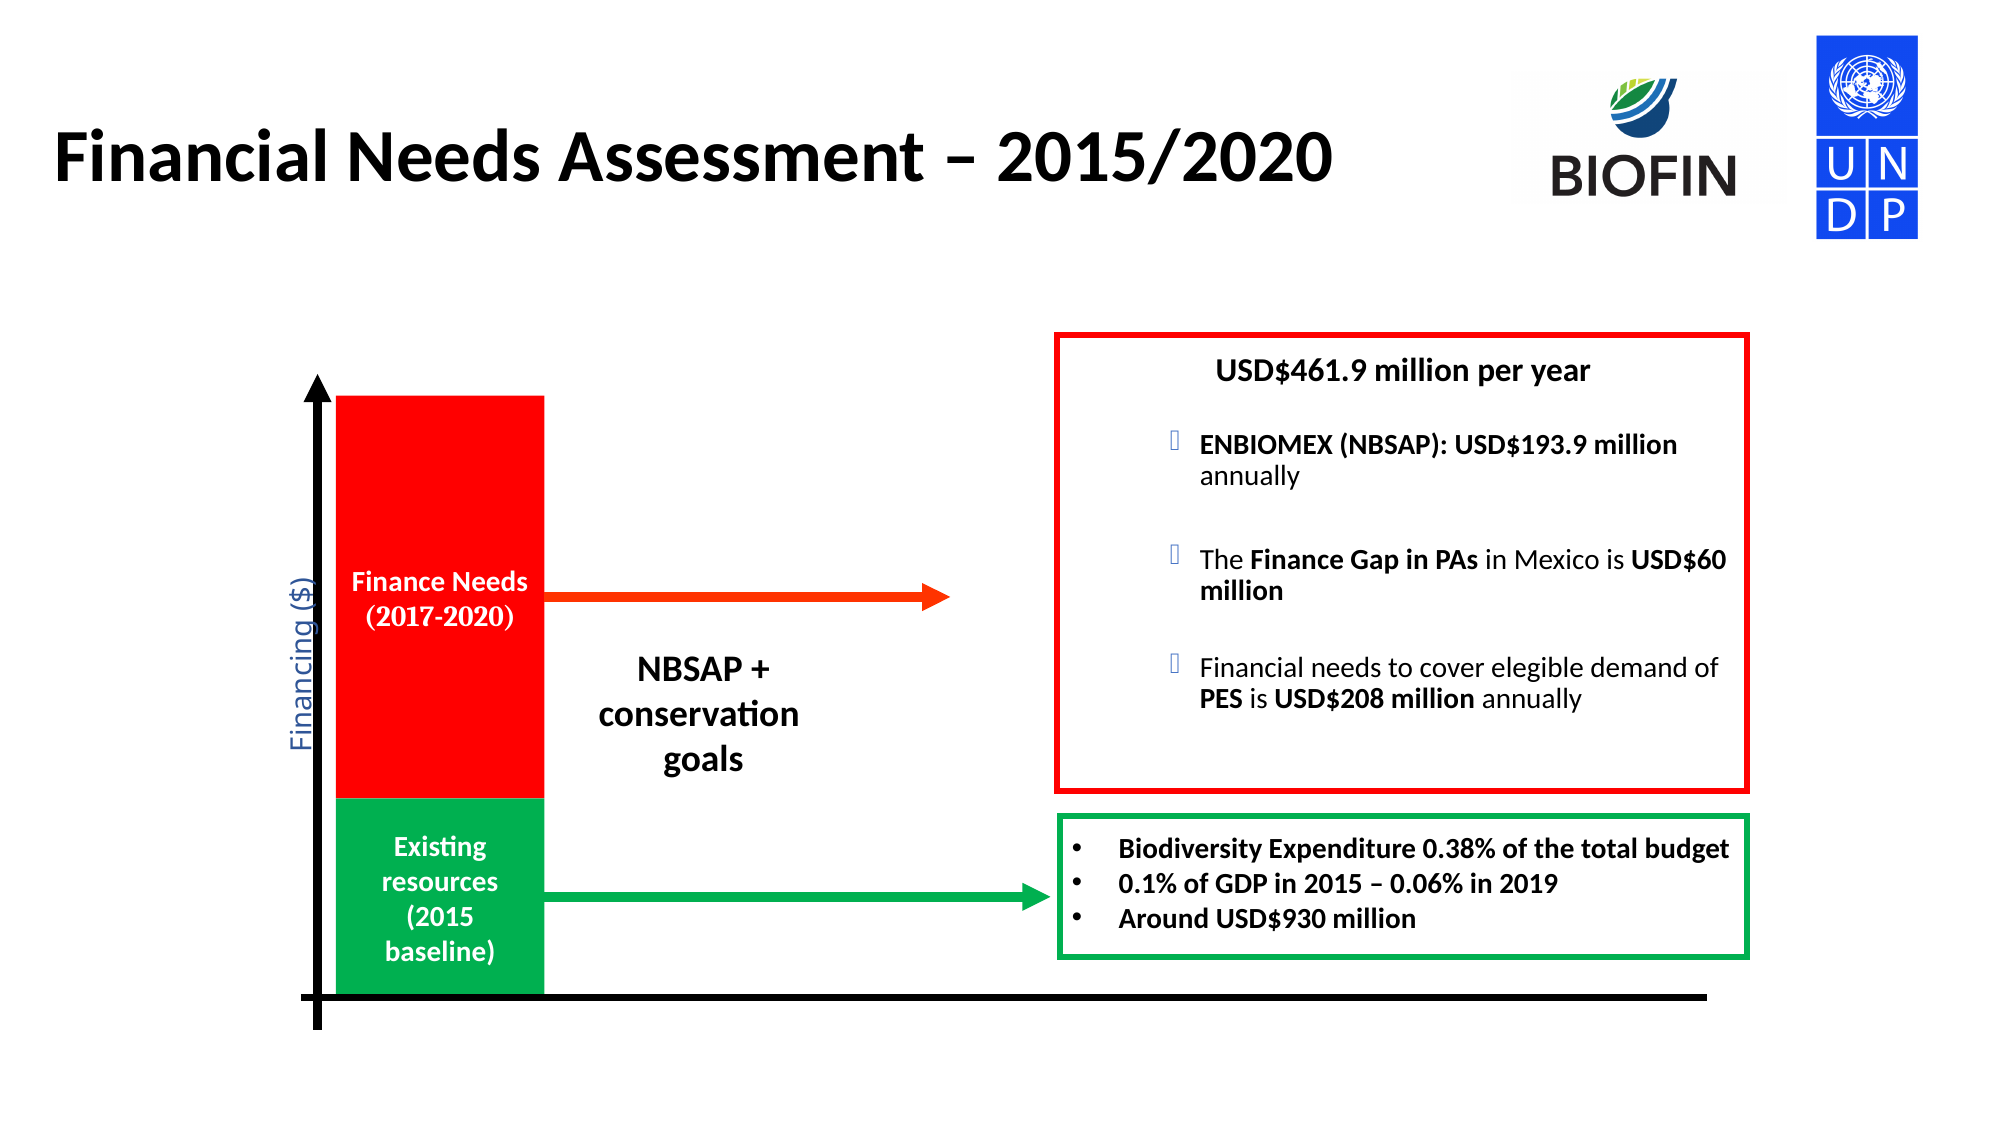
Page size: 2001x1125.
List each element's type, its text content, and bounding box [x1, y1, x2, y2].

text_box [274, 374, 1707, 1030]
picture [1511, 71, 1787, 204]
picture [1812, 33, 1923, 242]
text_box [1056, 335, 1748, 795]
text_box [95, 193, 1934, 1092]
text_box Financial Needs Assessment – 2015/2020 [39, 99, 1408, 204]
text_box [1056, 815, 1787, 958]
